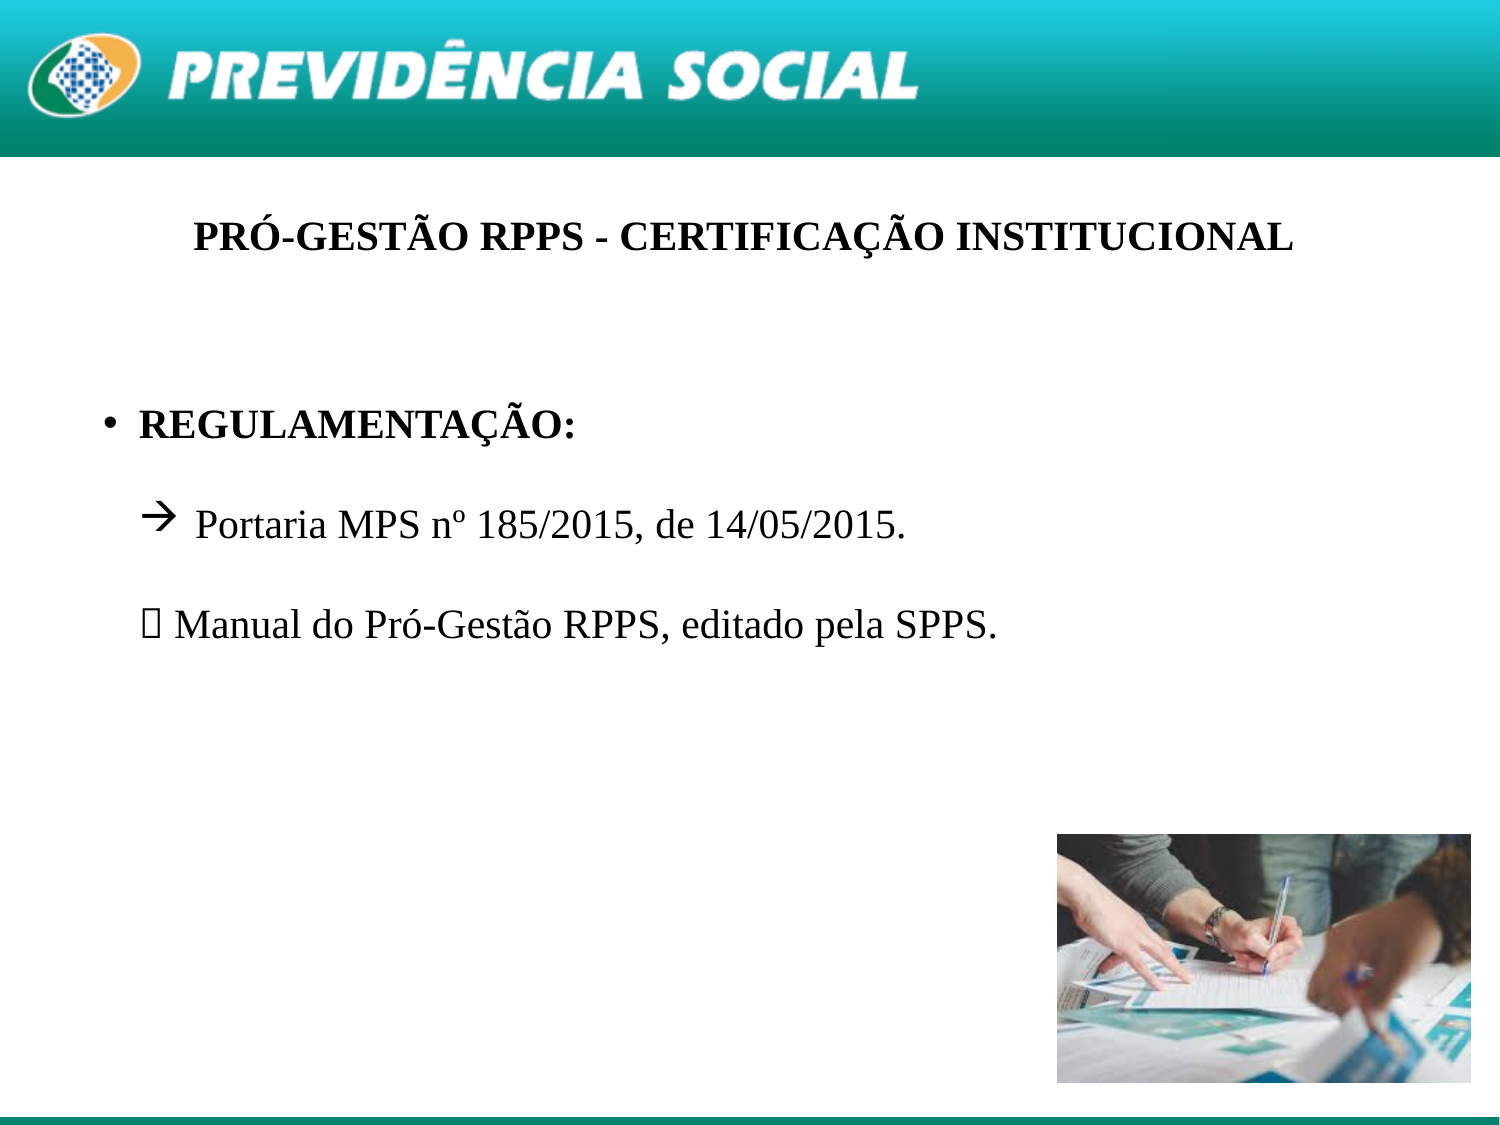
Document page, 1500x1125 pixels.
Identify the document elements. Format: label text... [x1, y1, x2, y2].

picture [1056, 833, 1471, 1083]
picture [0, 0, 1500, 157]
text_box PRÓ-GESTÃO RPPS - CERTIFICAÇÃO INSTITUCIONAL [76, 201, 1412, 267]
text_box REGULAMENTAÇÃO: Portaria MPS nº 185/2015, de 14/05/2015.  Manual do Pró-Gestão RPPS, editado pela SPPS. [53, 389, 1471, 917]
picture [0, 1117, 1500, 1125]
